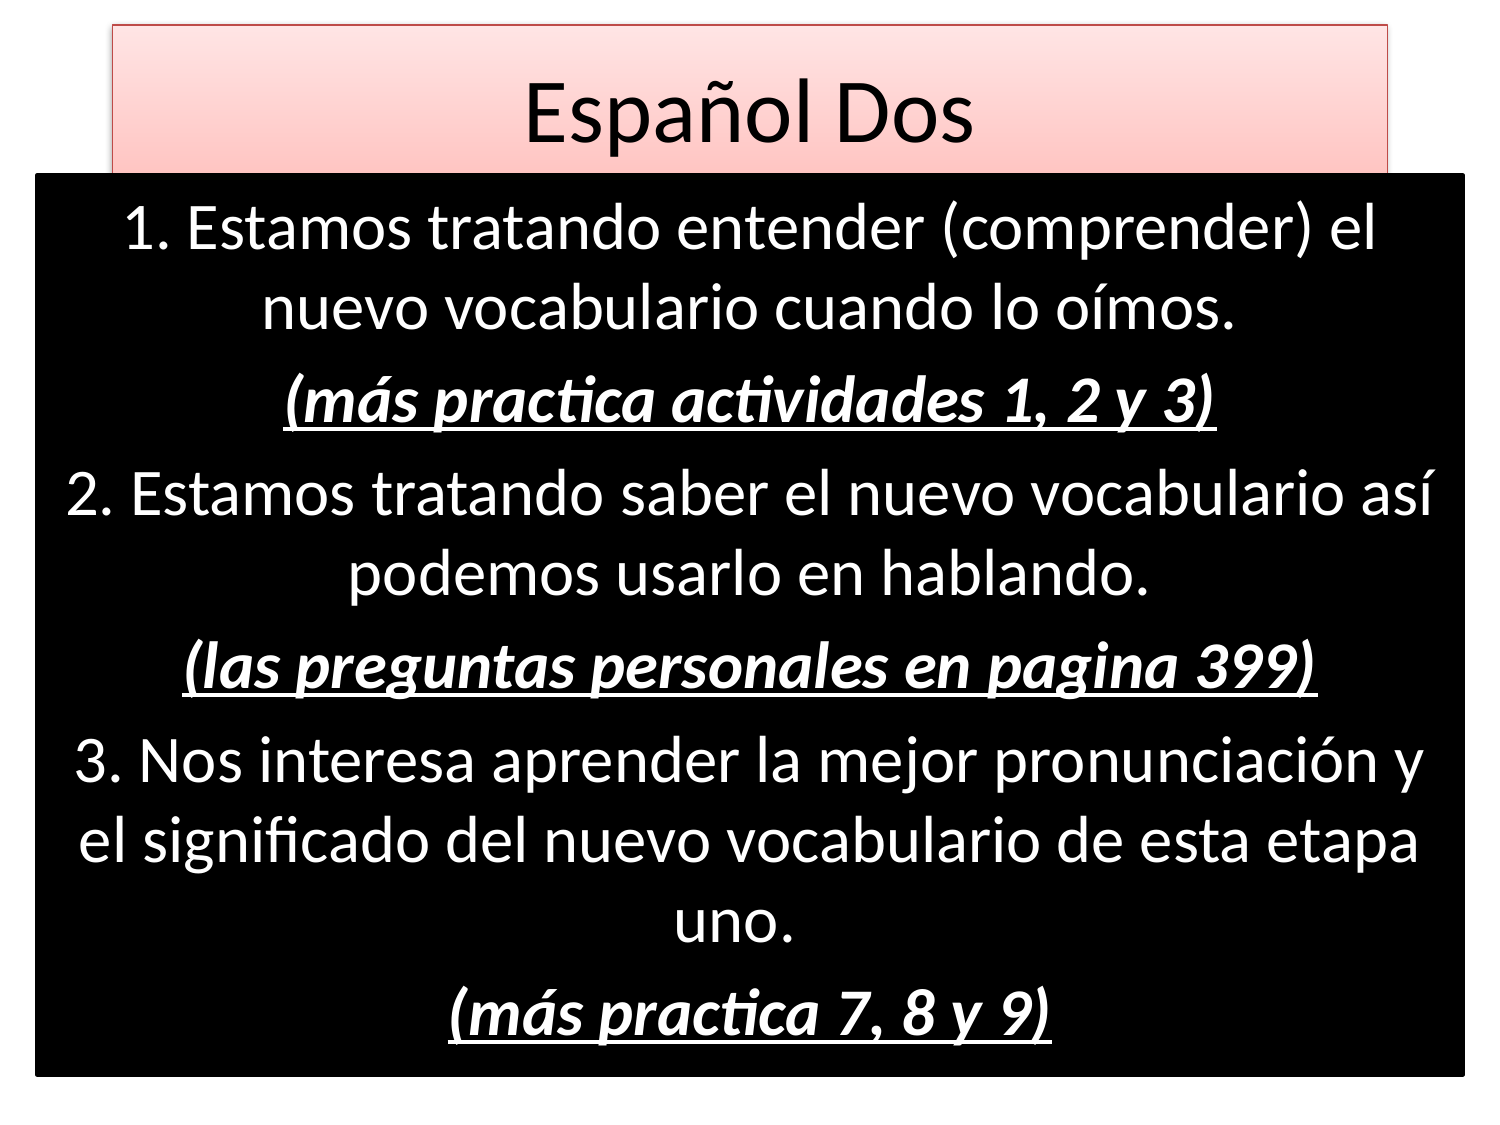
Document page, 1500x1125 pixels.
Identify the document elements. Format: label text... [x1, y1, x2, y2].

title Español Dos [112, 24, 1388, 173]
subtitle 1. Estamos tratando entender (comprender) el nuevo vocabulario cuando lo oímos. (más practica actividades 1, 2 y 3) 2. Estamos tratando saber el nuevo vocabulario así podemos usarlo en hablando. (las preguntas personales en pagina 399) 3. Nos interesa aprender la mejor pronunciación y el significado del nuevo vocabulario de esta etapa uno. (más practica 7, 8 y 9) [35, 173, 1465, 1077]
